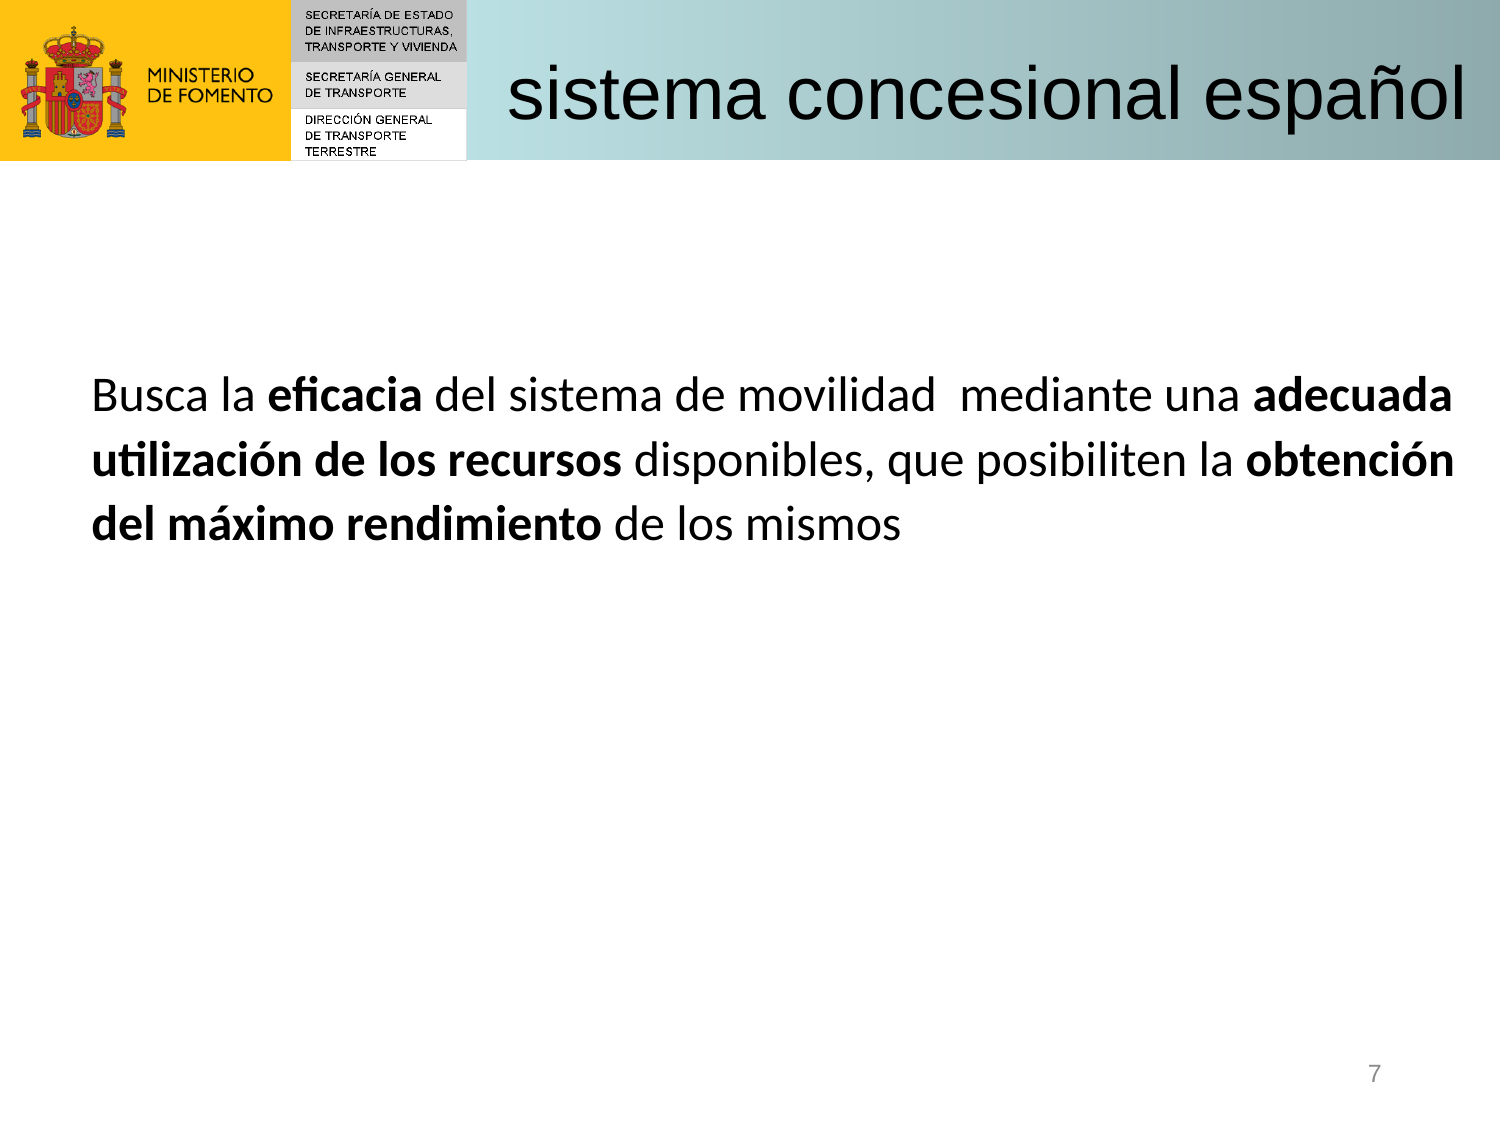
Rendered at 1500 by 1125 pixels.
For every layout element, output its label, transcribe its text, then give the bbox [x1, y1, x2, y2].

list Busca la eficacia del sistema de movilidad mediante una adecuada utilización de los recursos disponibles, que posibiliten la obtención del máximo rendimiento de los mismos [76, 256, 1471, 1104]
text_box sistema concesional español [493, 37, 1500, 142]
slide_number 7 [1059, 1042, 1397, 1103]
picture [0, 0, 467, 161]
